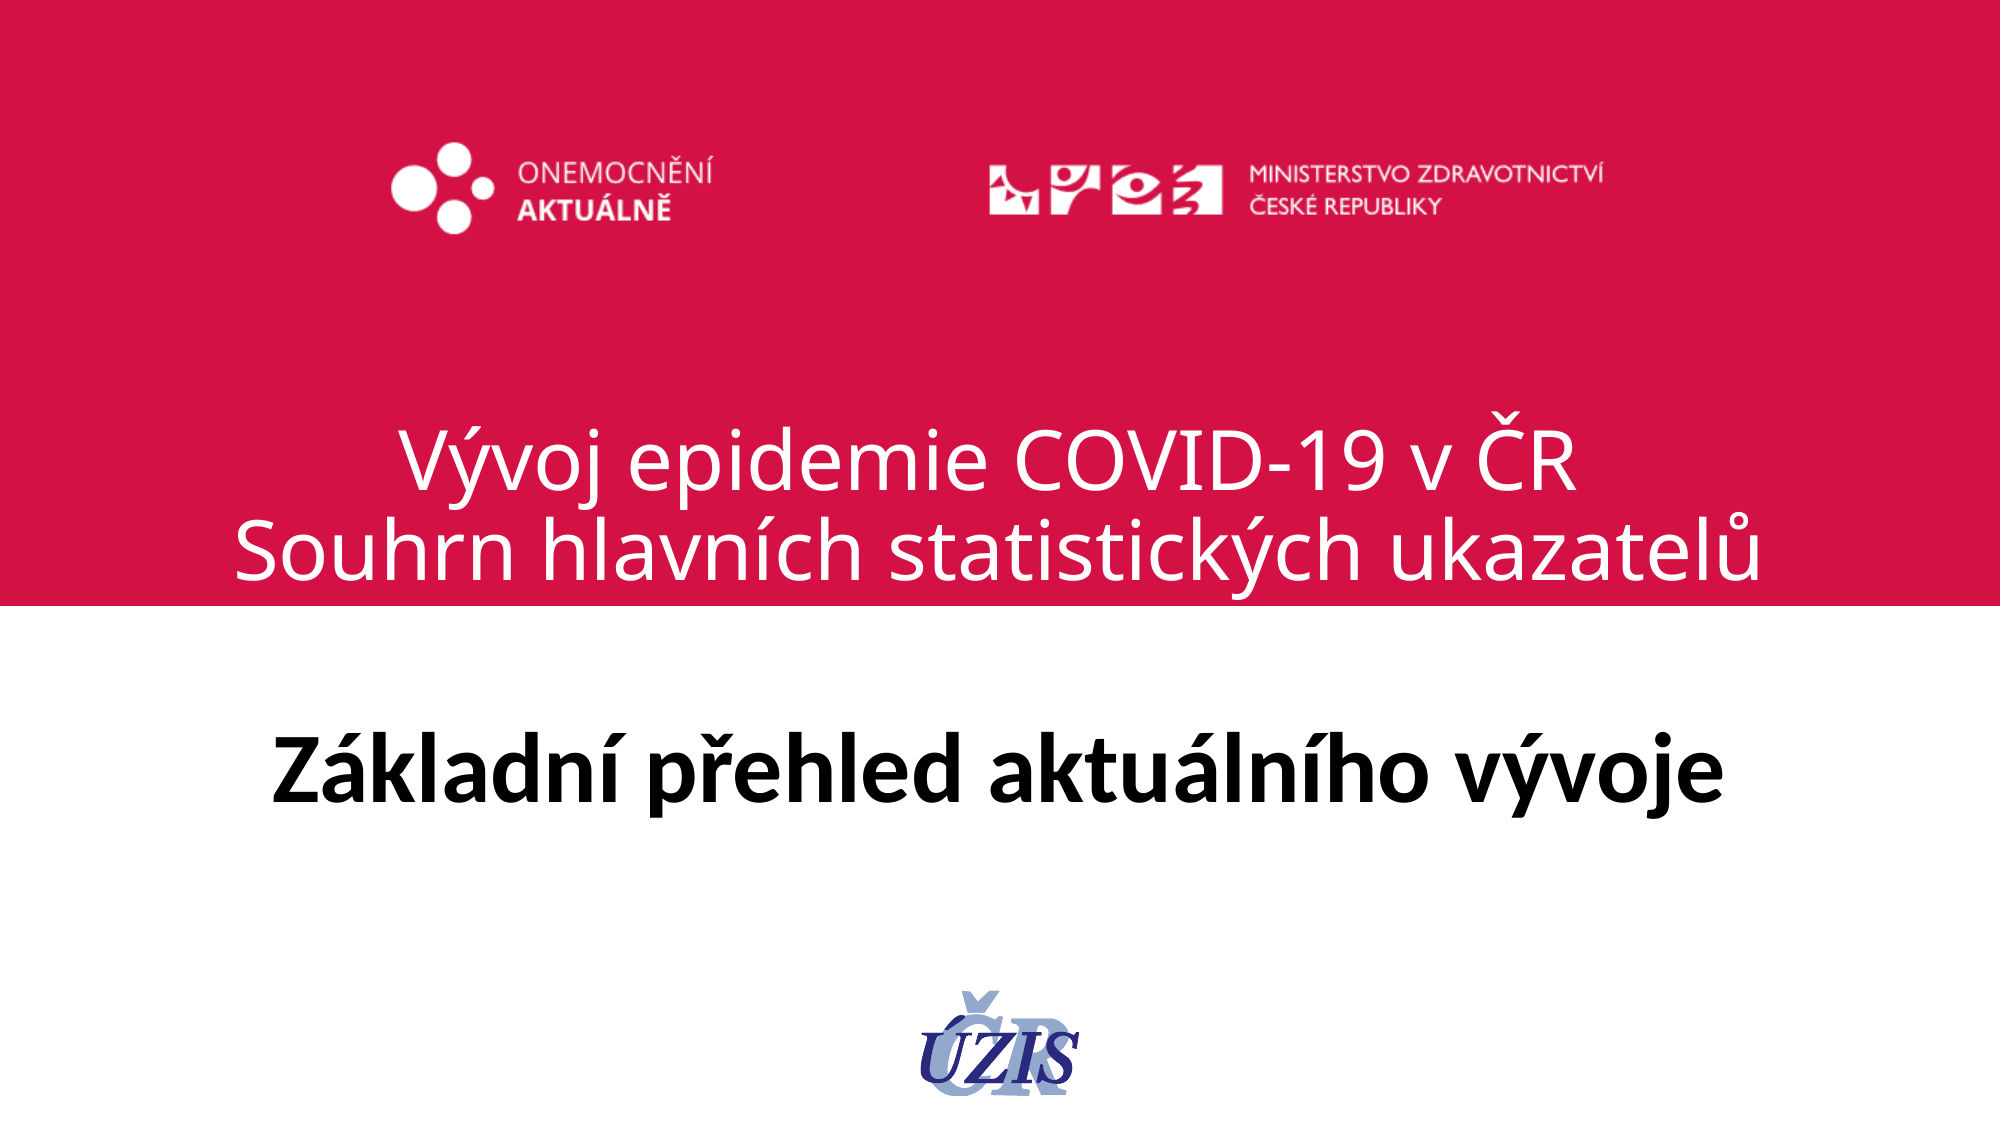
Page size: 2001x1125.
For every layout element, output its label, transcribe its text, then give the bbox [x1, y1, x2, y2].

title Vývoj epidemie COVID-19 v ČR Souhrn hlavních statistických ukazatelů [0, 410, 2000, 606]
subtitle Základní přehled aktuálního vývoje [249, 641, 1750, 899]
